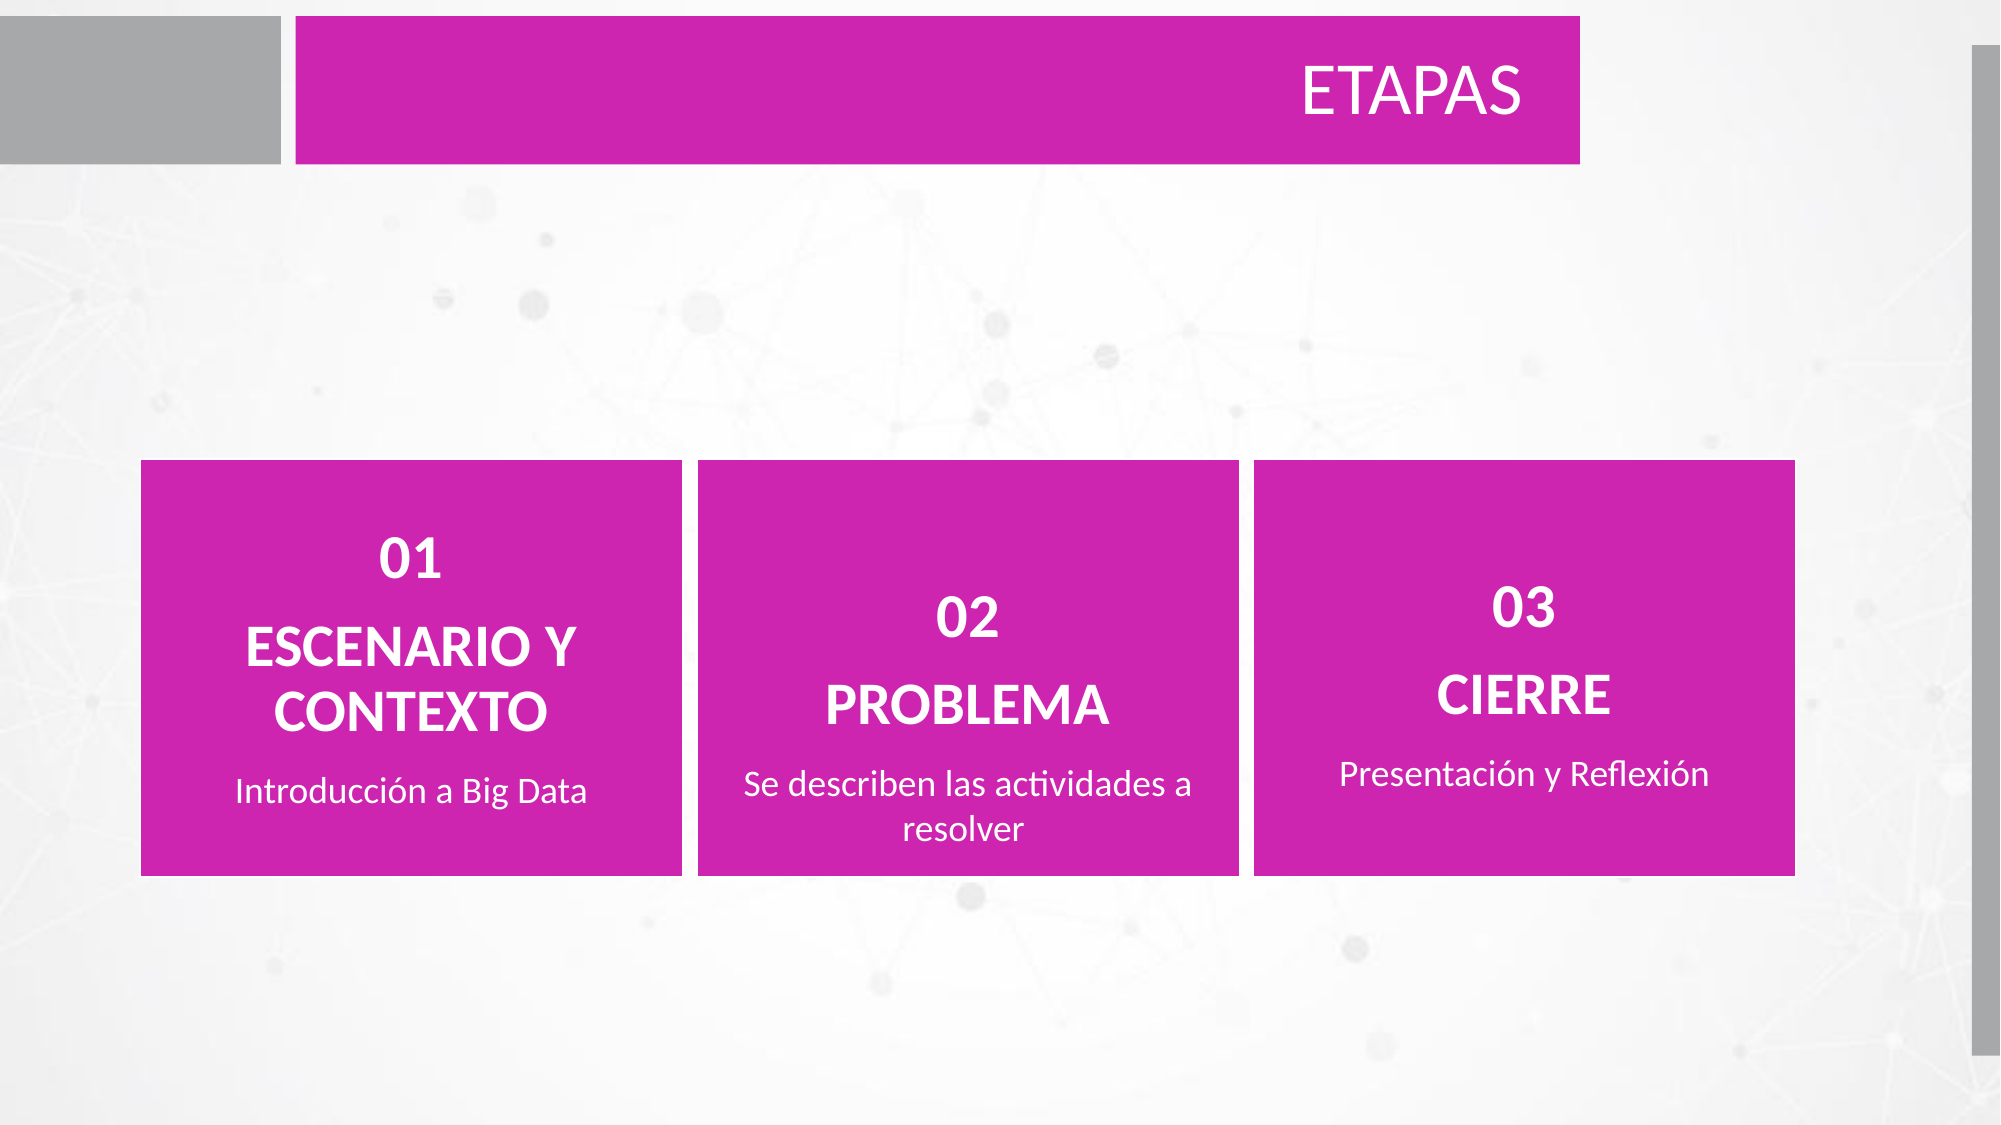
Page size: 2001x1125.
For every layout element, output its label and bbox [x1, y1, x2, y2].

picture [0, 0, 2000, 1125]
text_box [696, 458, 1240, 877]
text_box [139, 458, 684, 877]
text_box [1252, 458, 1797, 877]
